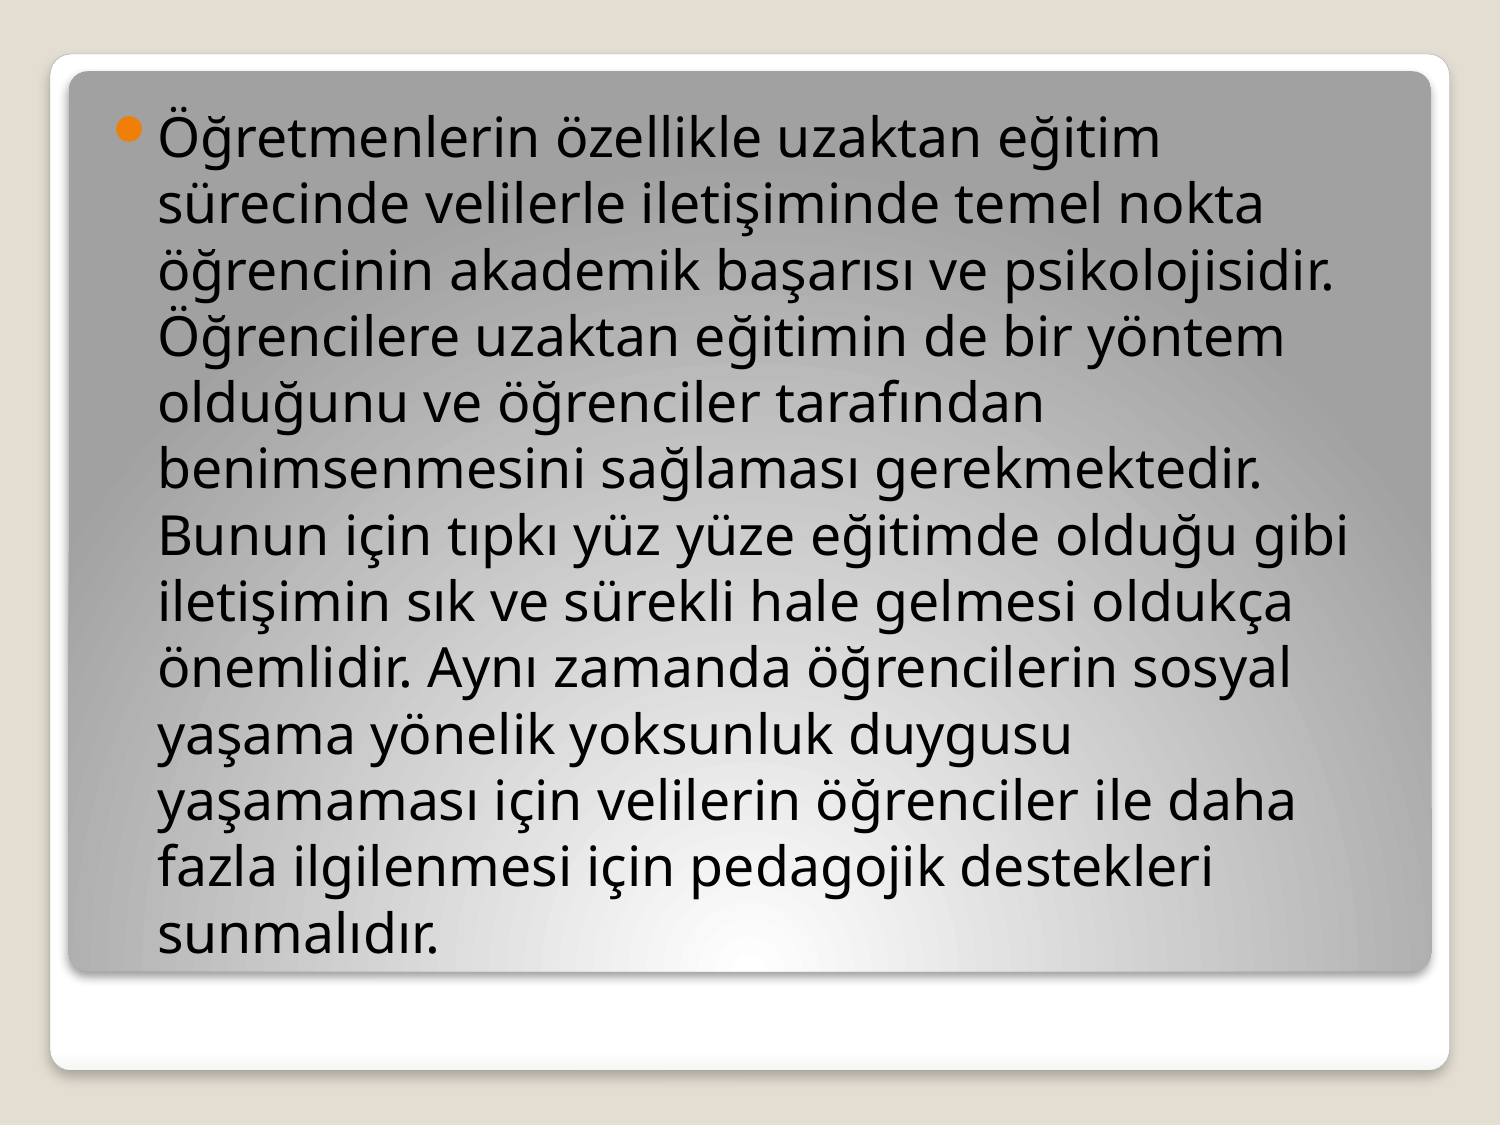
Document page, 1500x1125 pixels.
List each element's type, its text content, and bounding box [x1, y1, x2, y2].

list Öğretmenlerin özellikle uzaktan eğitim sürecinde velilerle iletişiminde temel nokta öğrencinin akademik başarısı ve psikolojisidir. Öğrencilere uzaktan eğitimin de bir yöntem olduğunu ve öğrenciler tarafından benimsenmesini sağlaması gerekmektedir. Bunun için tıpkı yüz yüze eğitimde olduğu gibi iletişimin sık ve sürekli hale gelmesi oldukça önemlidir. Aynı zamanda öğrencilerin sosyal yaşama yönelik yoksunluk duygusu yaşamaması için velilerin öğrenciler ile daha fazla ilgilenmesi için pedagojik destekleri sunmalıdır. [82, 86, 1425, 976]
